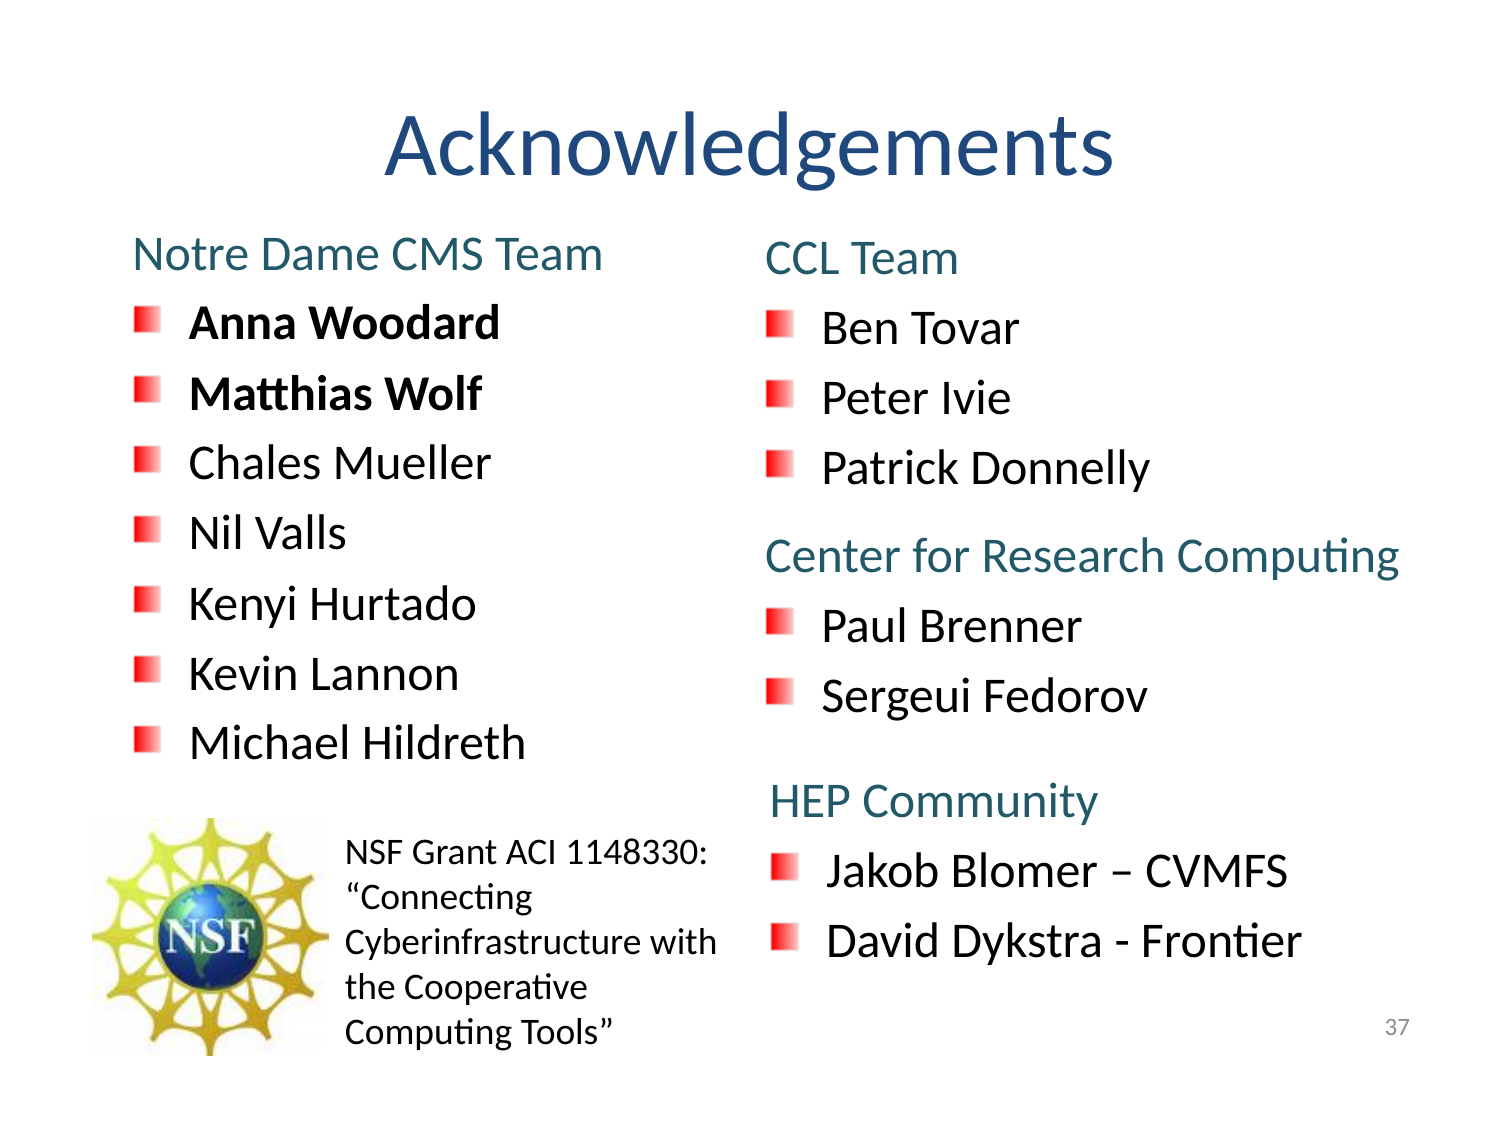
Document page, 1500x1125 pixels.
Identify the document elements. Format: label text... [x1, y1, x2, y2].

picture [132, 724, 164, 756]
picture [132, 304, 164, 336]
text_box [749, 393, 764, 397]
picture [132, 444, 164, 476]
picture [92, 818, 329, 1056]
picture [793, 308, 797, 341]
picture [132, 374, 164, 406]
text_box CCL Team Ben Tovar Peter Ivie Patrick Donnelly [793, 217, 1425, 397]
picture [132, 654, 164, 686]
picture [769, 921, 802, 954]
text_box HEP Community Jakob Blomer – CVMFS David Dykstra - Frontier [754, 760, 1430, 1125]
picture [764, 448, 797, 481]
title Acknowledgements [75, 45, 1425, 233]
text_box Notre Dame CMS Team Anna Woodard Matthias Wolf Chales Mueller Nil Valls Kenyi Hurtado Kevin Lannon Michael Hildreth [117, 212, 793, 393]
picture [769, 851, 802, 884]
text_box NSF Grant ACI 1148330: “Connecting Cyberinfrastructure with the Cooperative Computing Tools” [330, 819, 738, 1060]
picture [764, 378, 797, 411]
picture [132, 514, 164, 546]
picture [764, 606, 797, 638]
text_box Center for Research Computing Paul Brenner Sergeui Fedorov [749, 514, 1425, 898]
picture [764, 676, 797, 708]
picture [132, 584, 164, 616]
